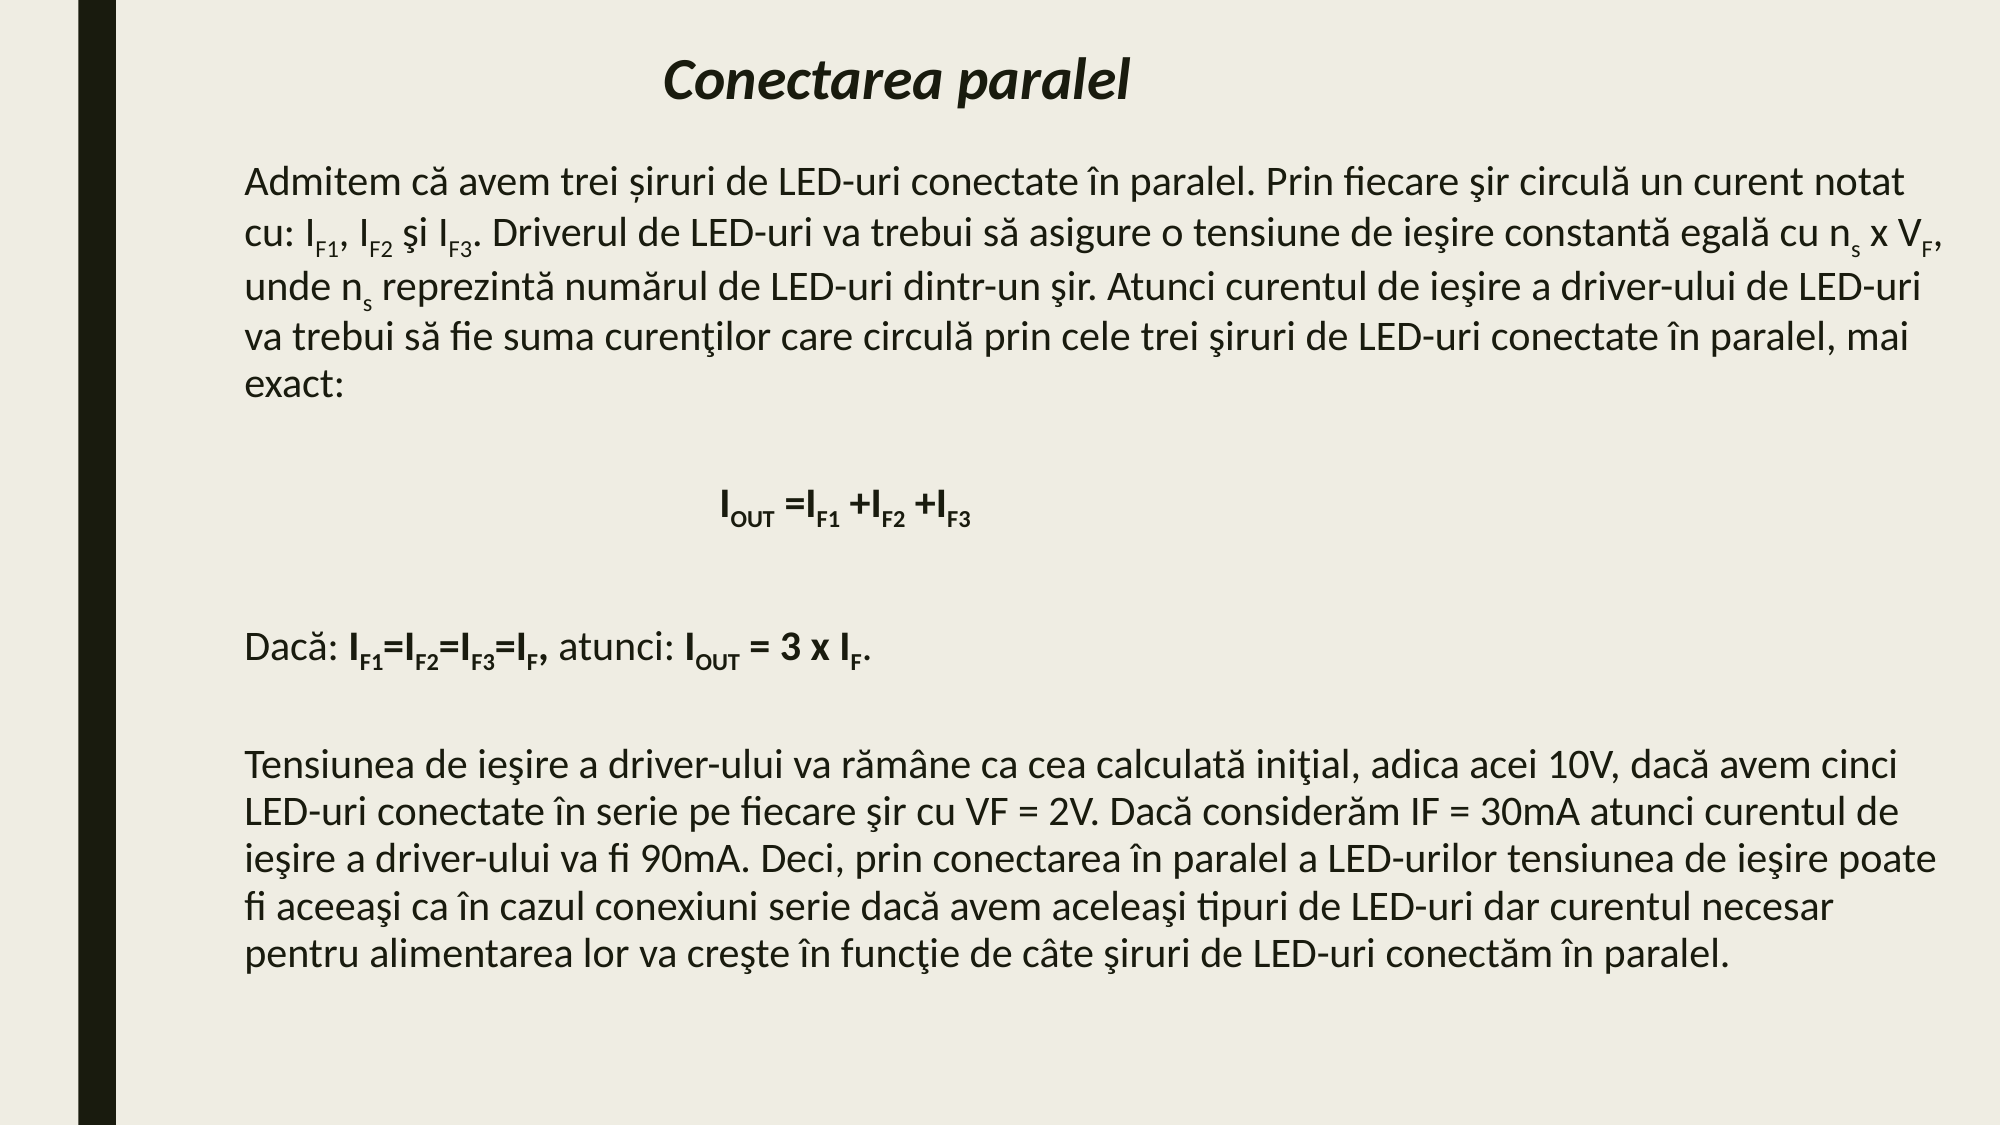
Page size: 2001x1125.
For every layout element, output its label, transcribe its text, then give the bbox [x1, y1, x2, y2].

list Admitem că avem trei șiruri de LED-uri conectate în paralel. Prin fiecare şir circulă un curent notat cu: IF1, IF2 şi IF3. Driverul de LED-uri va trebui să asigure o tensiune de ieşire constantă egală cu ns x VF, unde ns reprezintă numărul de LED-uri dintr-un şir. Atunci curentul de ieşire a driver-ului de LED-uri va trebui să fie suma curenţilor care circulă prin cele trei şiruri de LED-uri conectate în paralel, mai exact: IOUT =IF1 +IF2 +IF3 Dacă: IF1=IF2=IF3=IF, atunci: IOUT = 3 x IF. Tensiunea de ieşire a driver-ului va rămâne ca cea calculată iniţial, adica acei 10V, dacă avem cinci LED-uri conectate în serie pe fiecare şir cu VF = 2V. Dacă considerăm IF = 30mA atunci curentul de ieşire a driver-ului va fi 90mA. Deci, prin conectarea în paralel a LED-urilor tensiunea de ieşire poate fi aceeaşi ca în cazul conexiuni serie dacă avem aceleaşi tipuri de LED-uri dar curentul necesar pentru alimentarea lor va creşte în funcţie de câte şiruri de LED-uri conectăm în paralel. [229, 149, 1969, 1002]
title Conectarea paralel [648, 40, 1356, 121]
